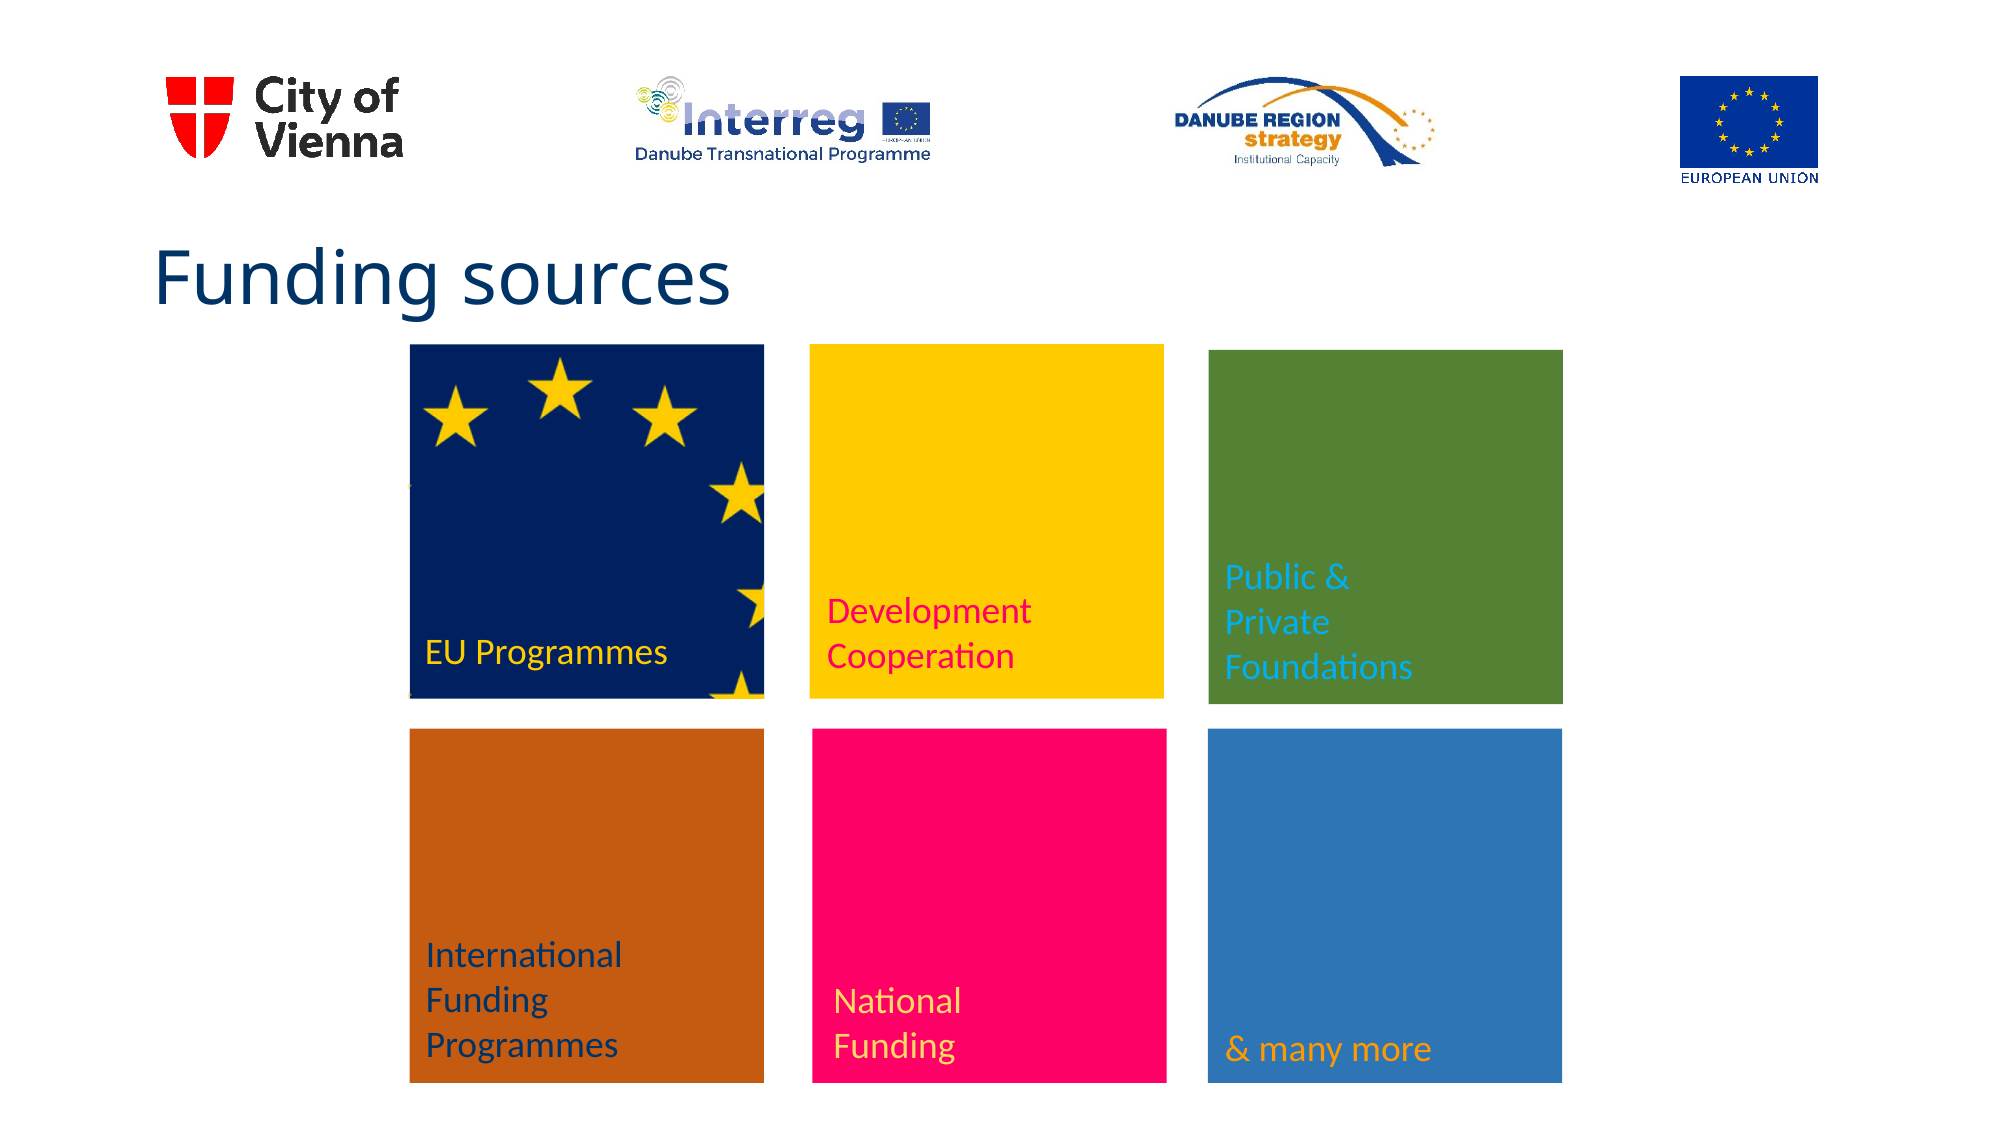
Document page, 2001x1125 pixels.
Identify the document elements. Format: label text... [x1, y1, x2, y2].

picture [166, 76, 403, 158]
text_box [809, 343, 1165, 700]
text_box & many more [1210, 1016, 1456, 1076]
text_box International Funding Programmes [411, 923, 657, 1073]
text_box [408, 344, 765, 699]
text_box [1208, 349, 1564, 705]
text_box [811, 728, 1168, 1084]
text_box National Funding [818, 968, 1065, 1074]
text_box [1207, 728, 1563, 1084]
picture [1162, 63, 1448, 171]
title Funding sources [137, 171, 1863, 390]
picture [1680, 76, 1818, 171]
text_box Public & Private Foundations [1210, 544, 1456, 695]
picture [636, 76, 930, 163]
text_box [409, 728, 765, 1084]
text_box Development Cooperation [812, 578, 1059, 684]
